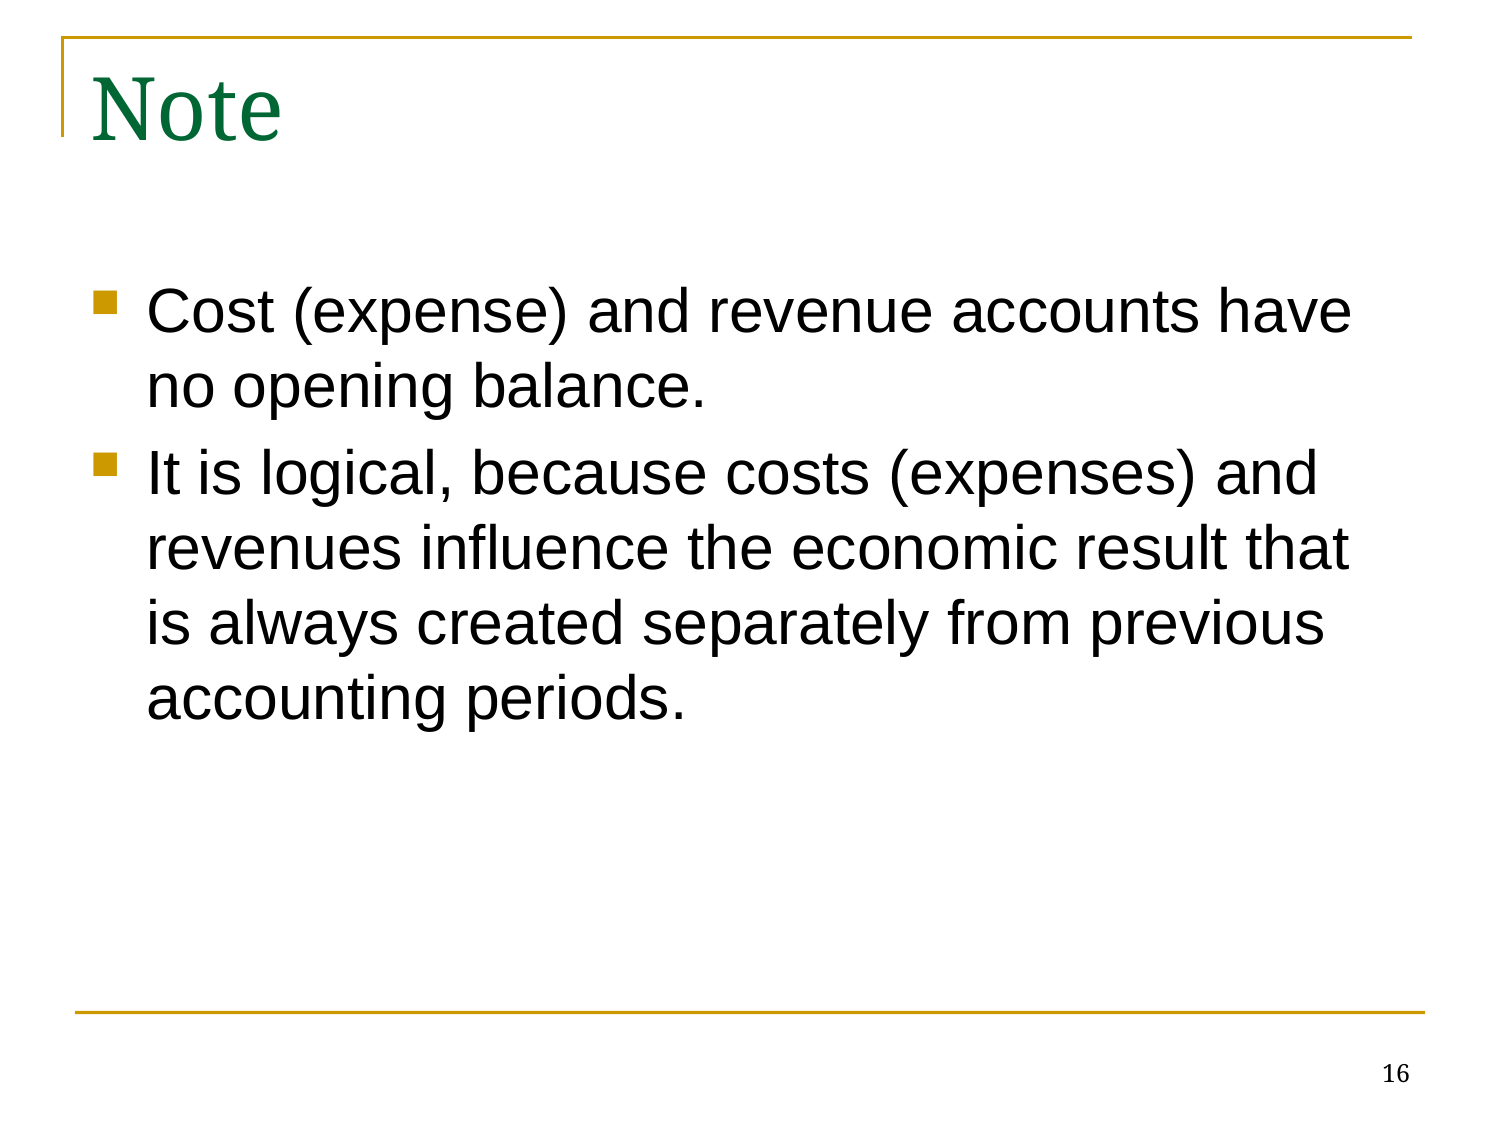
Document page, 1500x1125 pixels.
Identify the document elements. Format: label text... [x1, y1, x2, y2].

title Note [74, 45, 1426, 233]
list Cost (expense) and revenue accounts have no opening balance. It is logical, because costs (expenses) and revenues influence the economic result that is always created separately from previous accounting periods. [74, 262, 1426, 1006]
slide_number 16 [1074, 1023, 1426, 1100]
